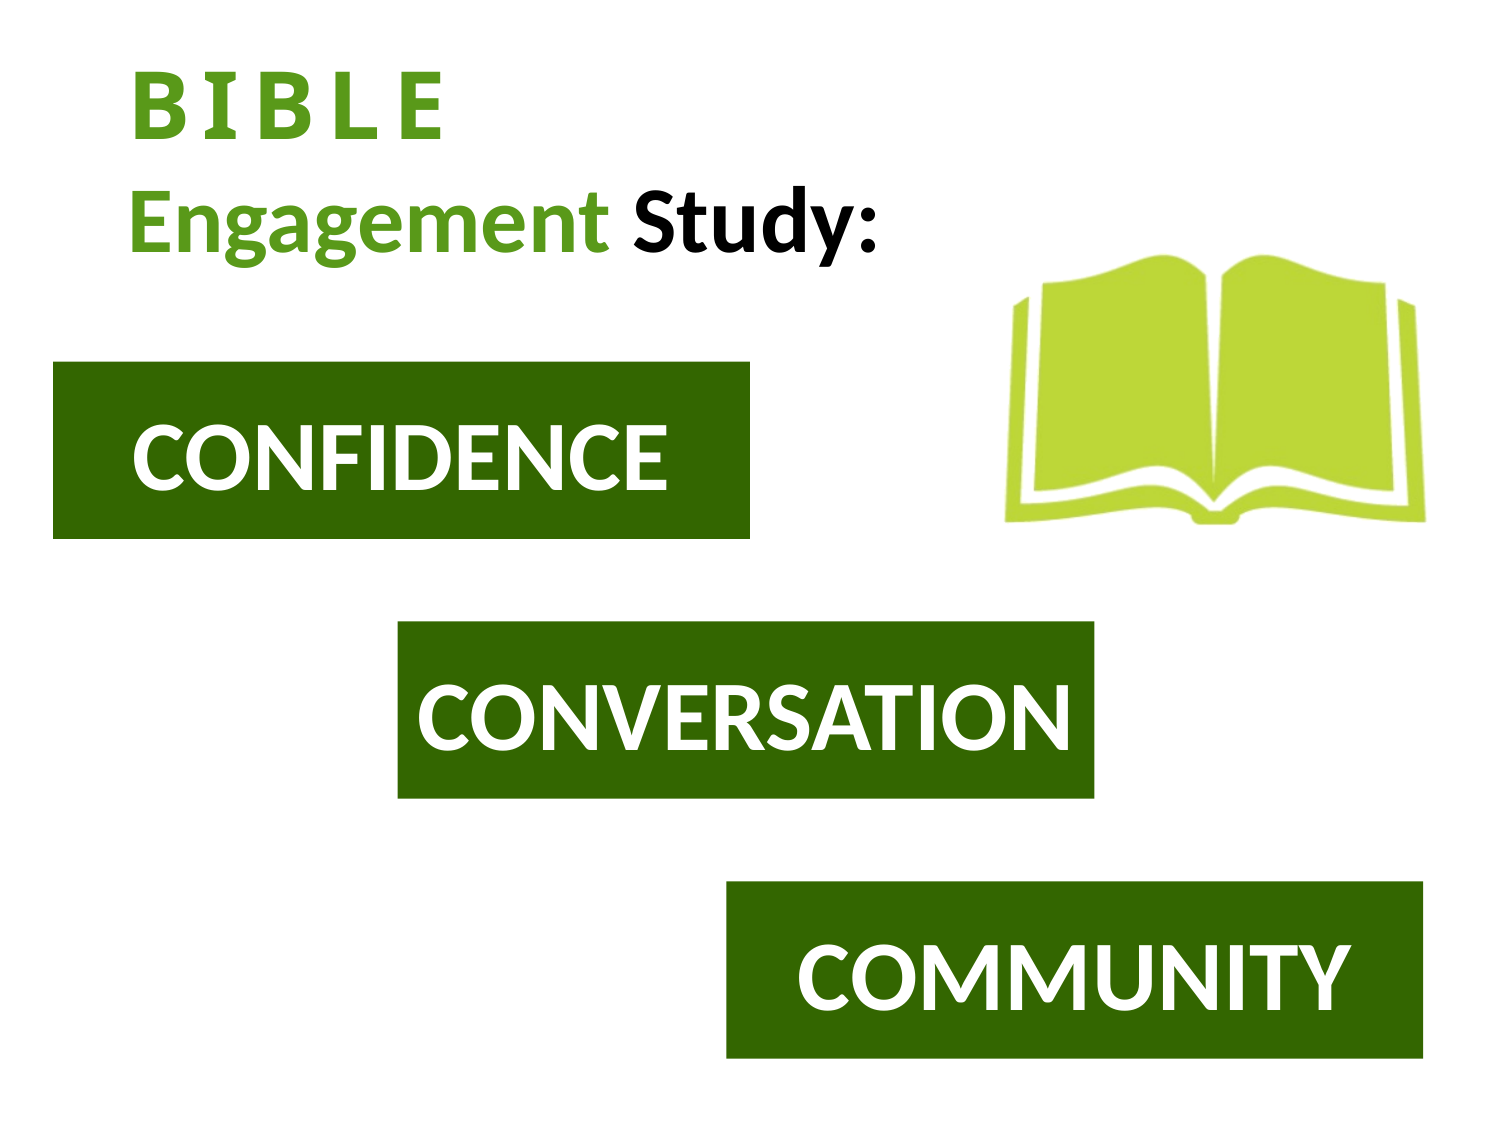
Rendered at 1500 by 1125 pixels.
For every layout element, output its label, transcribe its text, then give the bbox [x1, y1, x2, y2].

text_box CONFIDENCE [51, 360, 752, 541]
text_box COMMUNITY [724, 879, 1425, 1061]
text_box BIBLE Engagement Study: [112, 37, 1388, 279]
text_box CONVERSATION [395, 619, 1096, 801]
picture [962, 163, 1459, 660]
